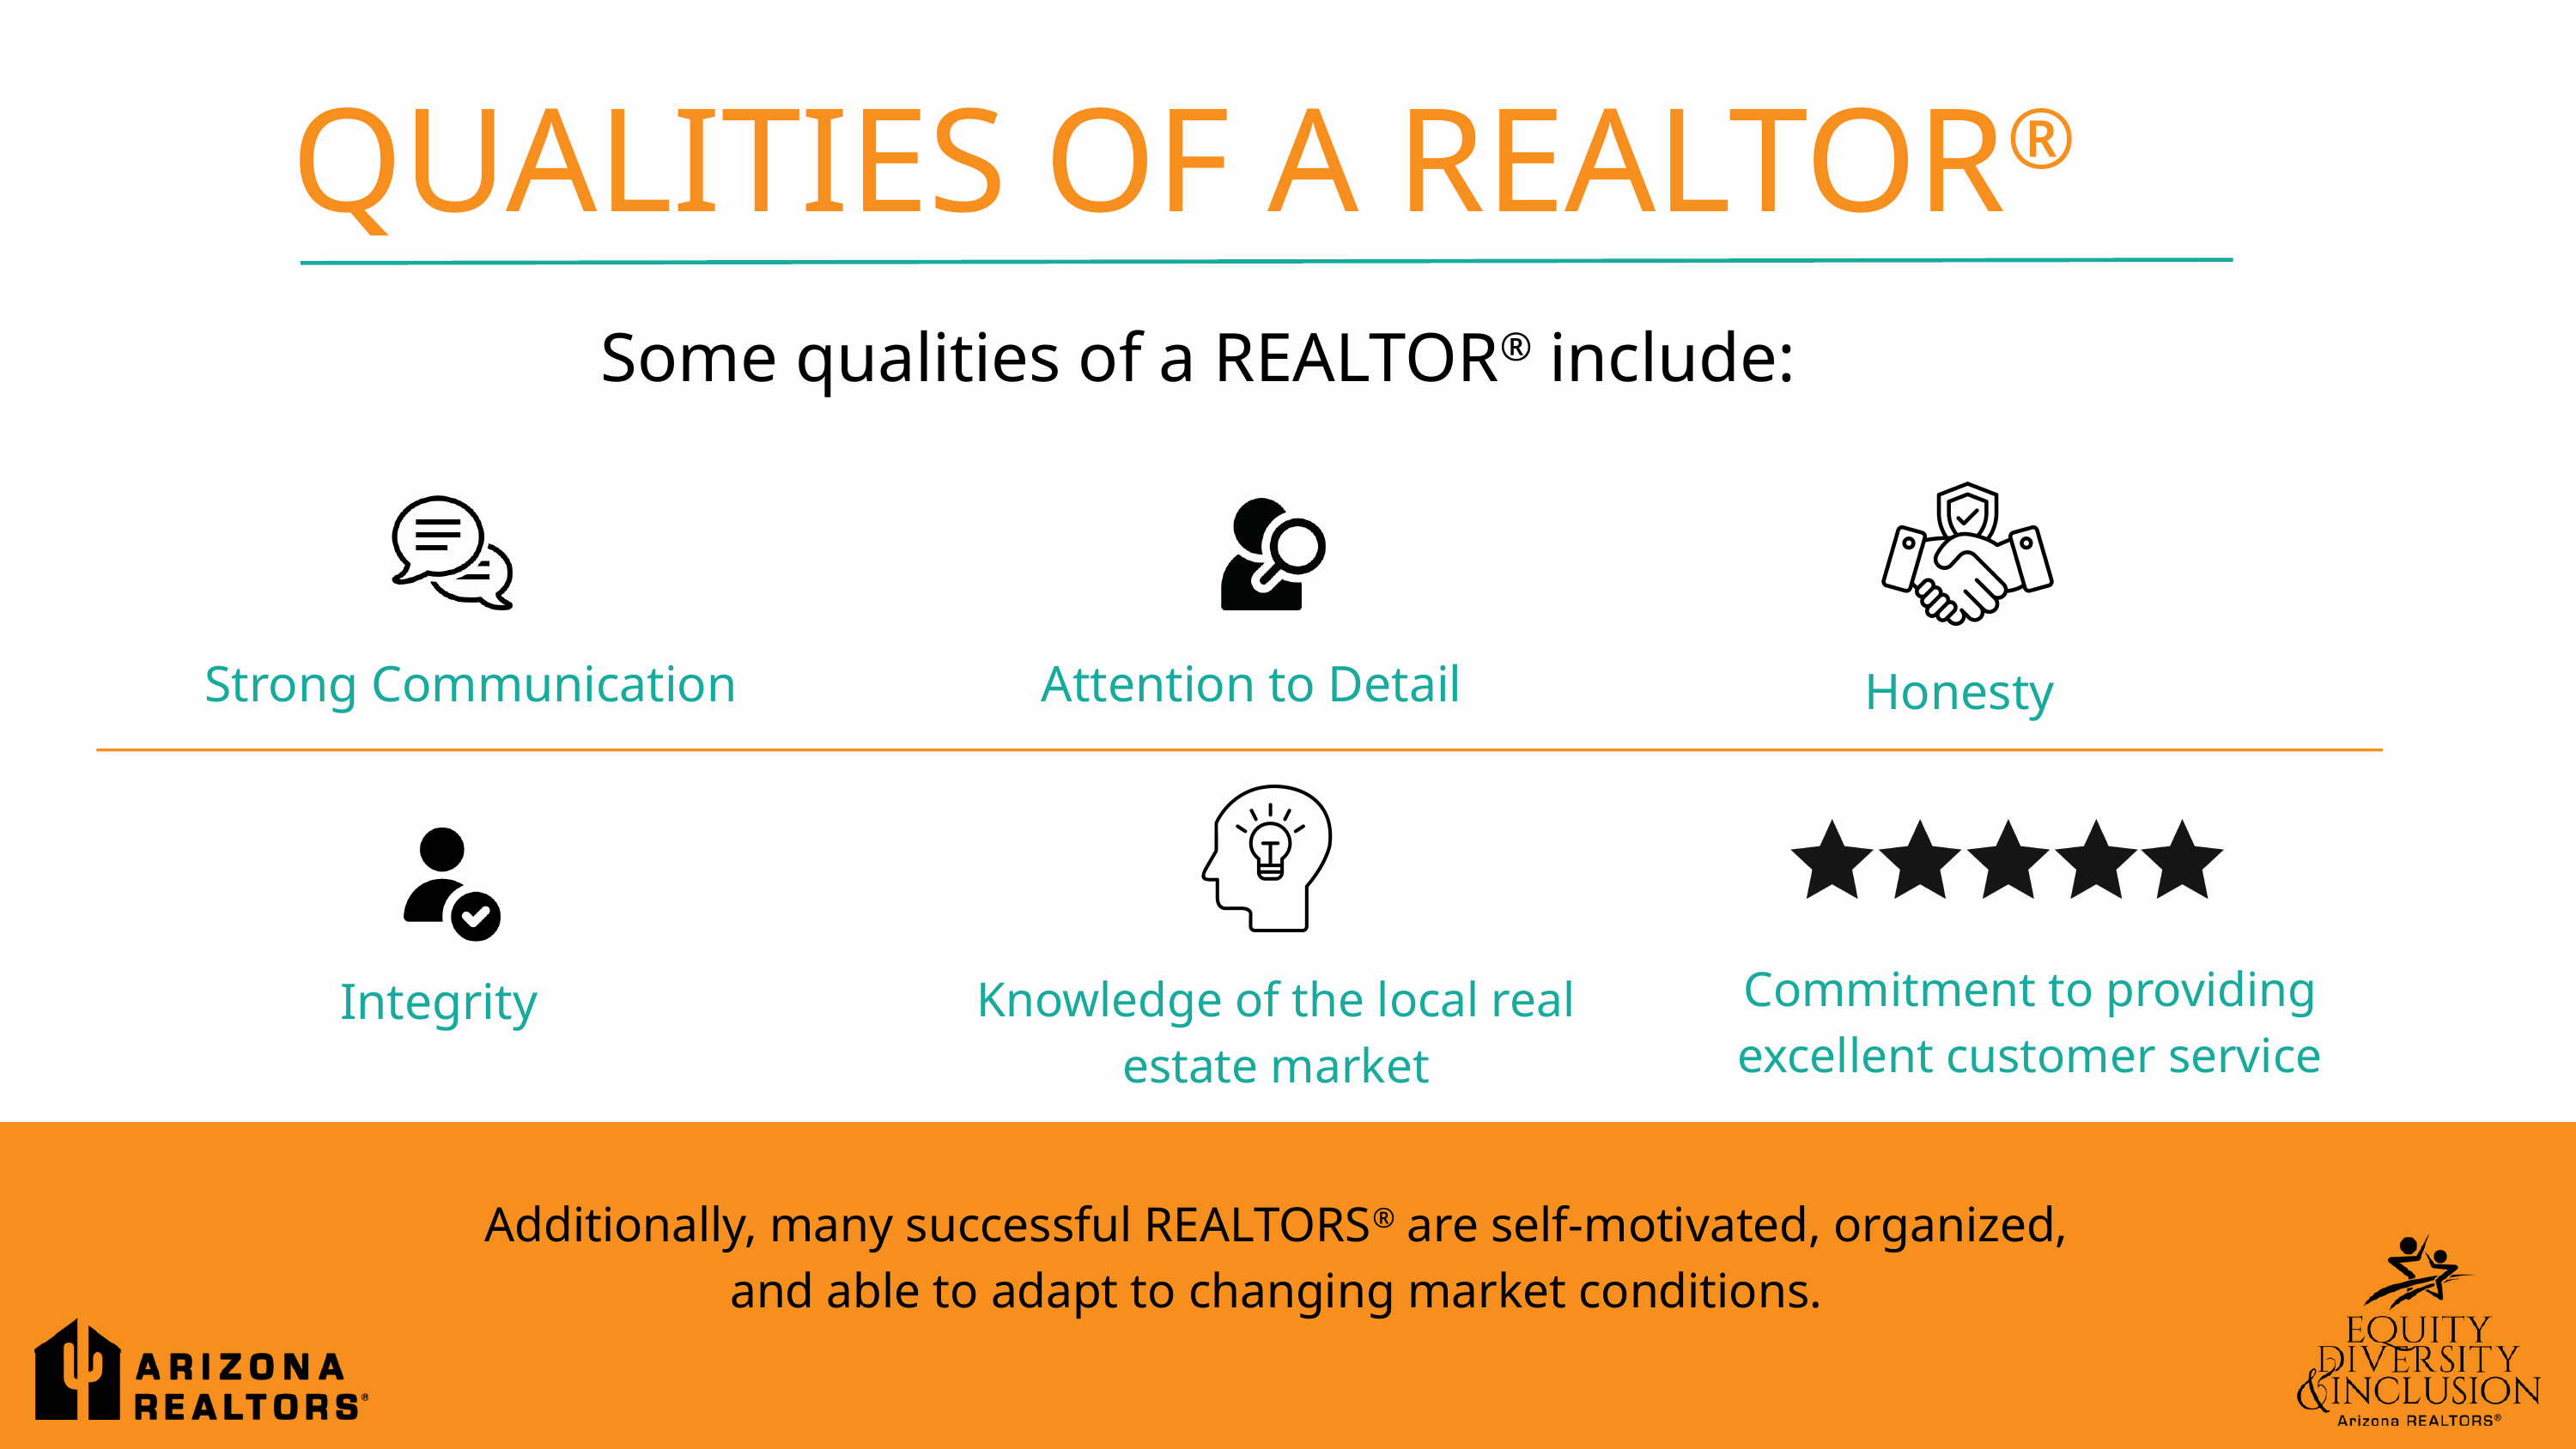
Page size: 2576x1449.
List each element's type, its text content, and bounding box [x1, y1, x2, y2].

picture [1196, 785, 1334, 933]
picture [404, 827, 501, 942]
text_box QUALITIES OF A REALTOR® [291, 98, 2576, 240]
picture [392, 494, 513, 610]
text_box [0, 1121, 2576, 1449]
text_box Commitment to providing excellent customer service [1698, 949, 2363, 1082]
picture [1221, 498, 1326, 610]
text_box Strong Communication [204, 642, 819, 712]
text_box Integrity [340, 960, 923, 1029]
text_box Attention to Detail [1041, 642, 1565, 712]
picture [33, 1318, 368, 1420]
text_box Knowledge of the local real estate market [945, 960, 1607, 1093]
text_box Some qualities of a REALTOR® include: [600, 300, 1900, 395]
text_box Honesty [1864, 650, 2470, 719]
picture [1789, 819, 2225, 899]
picture [1881, 482, 2054, 627]
picture [2297, 1234, 2541, 1427]
